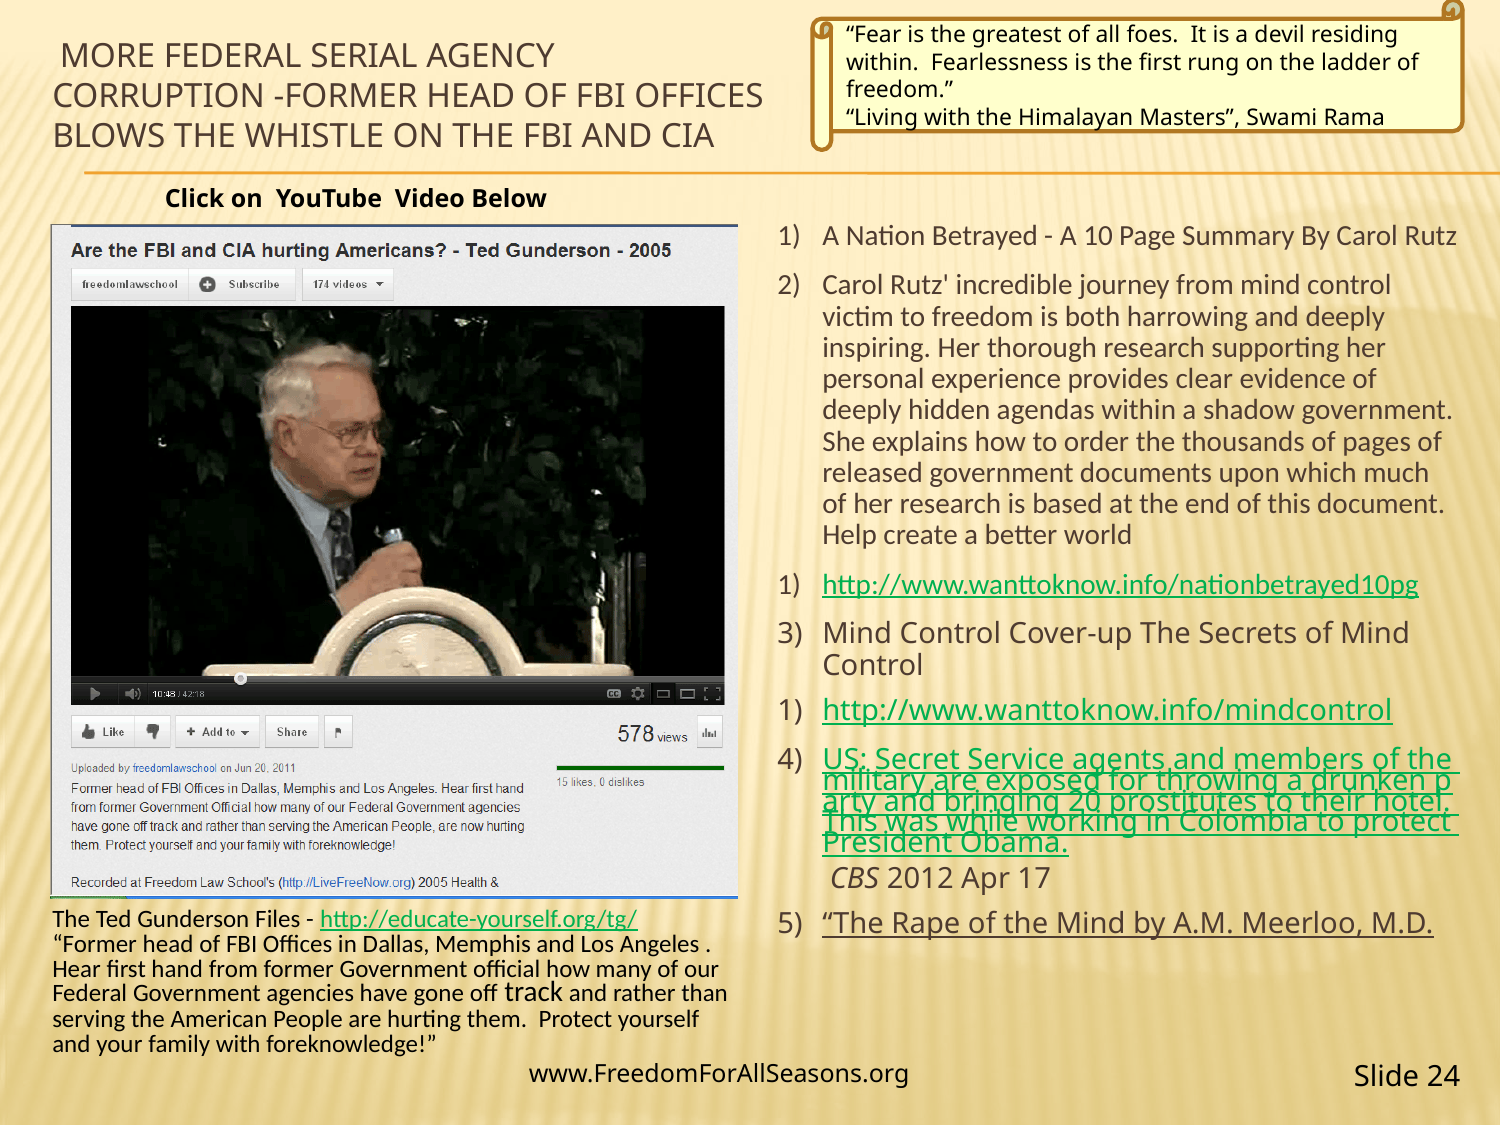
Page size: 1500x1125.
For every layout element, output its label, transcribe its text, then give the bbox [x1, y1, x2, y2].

title More Federal serial Agency Corruption -Former head of fbi offices blows the whistle on the fbi and cia [37, 37, 788, 150]
text_box The Ted Gunderson Files - http://educate-yourself.org/tg/ “Former head of FBI Offices in Dallas, Memphis and Los Angeles . Hear first hand from former Government official how many of our Federal Government agencies have gone off track and rather than serving the American People are hurting them. Protect yourself and your family with foreknowledge!” [37, 899, 750, 1065]
footer www.FreedomForAllSeasons.org [512, 1050, 925, 1100]
slide_number Slide 24 [1312, 1050, 1475, 1103]
text_box “Fear is the greatest of all foes. It is a devil residing within. Fearlessness is the first rung on the ladder of freedom.” “Living with the Himalayan Masters”, Swami Rama [810, 0, 1465, 152]
text_box Click on YouTube Video Below [150, 174, 563, 222]
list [49, 224, 738, 899]
list A Nation Betrayed - A 10 Page Summary By Carol Rutz Carol Rutz' incredible journey from mind control victim to freedom is both harrowing and deeply inspiring. Her thorough research supporting her personal experience provides clear evidence of deeply hidden agendas within a shadow government. She explains how to order the thousands of pages of released government documents upon which much of her research is based at the end of this document. Help create a better world http://www.wanttoknow.info/nationbetrayed10pg Mind Control Cover-up The Secrets of Mind Control http://www.wanttoknow.info/mindcontrol US: Secret Service agents and members of the military are exposed for throwing a drunken party and bringing 20 prostitutes to their hotel. This was while working in Colombia to protect President Obama. CBS 2012 Apr 17 “The Rape of the Mind by A.M. Meerloo, M.D. [762, 212, 1475, 1000]
